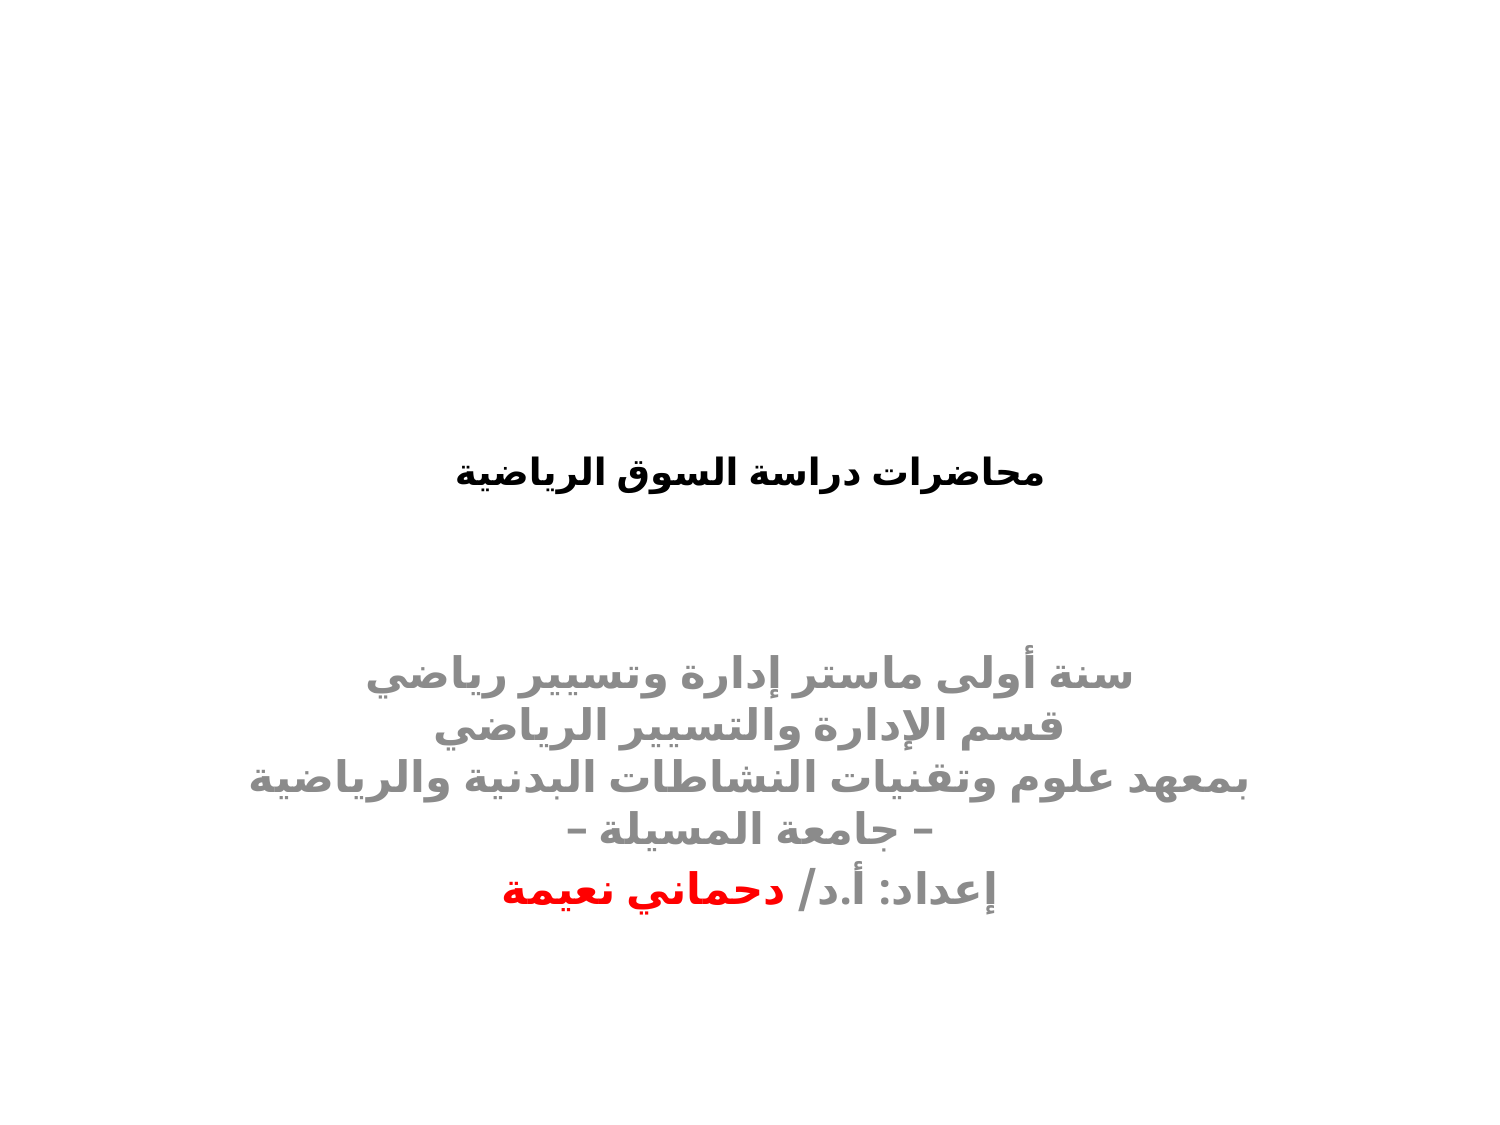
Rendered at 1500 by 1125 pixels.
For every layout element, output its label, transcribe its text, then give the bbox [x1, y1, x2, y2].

title محاضرات دراسة السوق الرياضية [112, 349, 1388, 591]
subtitle سنة أولى ماستر إدارة وتسيير رياضي قسم الإدارة والتسيير الرياضي بمعهد علوم وتقنيات النشاطات البدنية والرياضية – جامعة المسيلة – إعداد: أ.د/ دحماني نعيمة [225, 637, 1275, 925]
